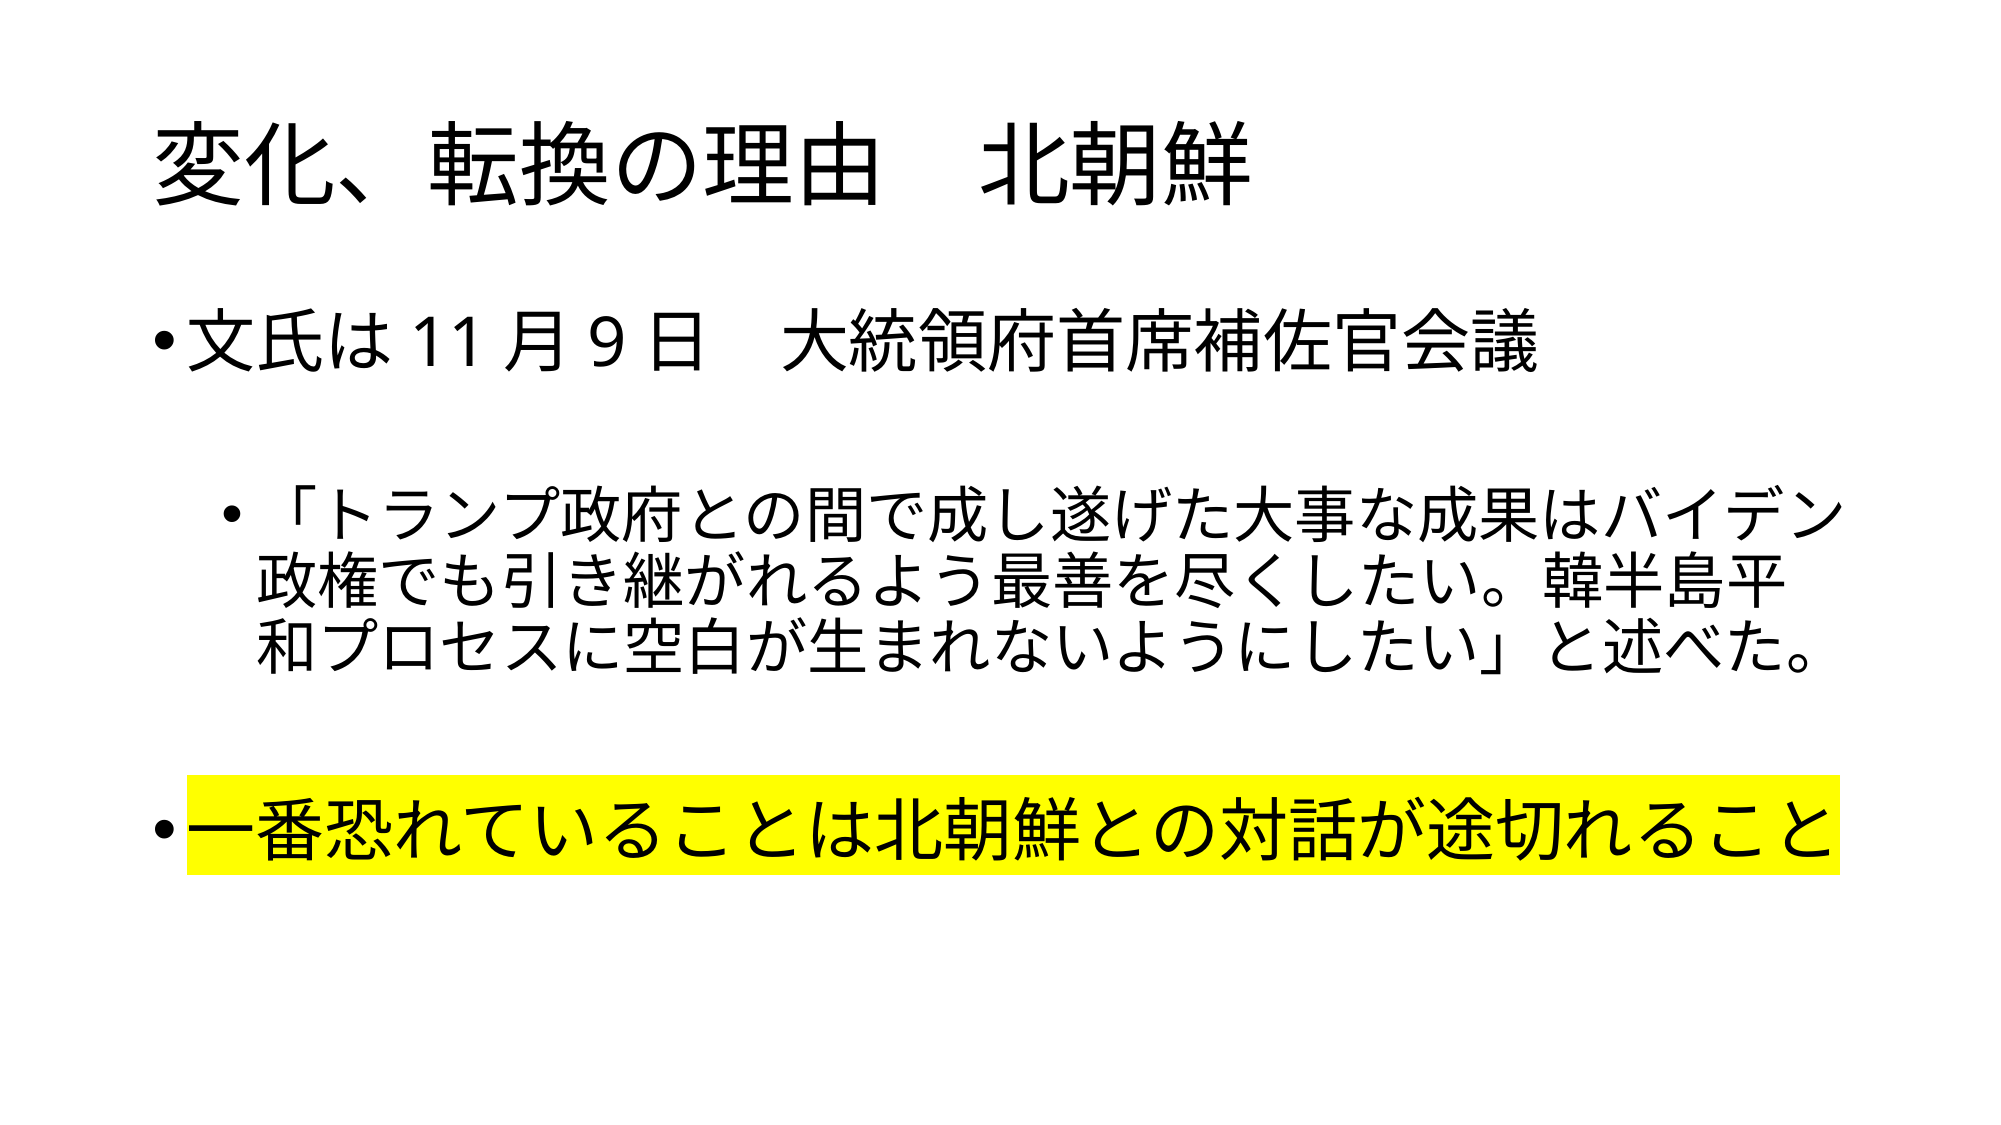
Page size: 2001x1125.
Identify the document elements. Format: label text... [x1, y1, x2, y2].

title 変化、転換の理由 北朝鮮 [137, 59, 1863, 278]
list 文氏は11月9日 大統領府首席補佐官会議 「トランプ政府との間で成し遂げた大事な成果はバイデン政権でも引き継がれるよう最善を尽くしたい。韓半島平和プロセスに空白が生まれないようにしたい」と述べた。 一番恐れていることは北朝鮮との対話が途切れること [137, 299, 1863, 1014]
